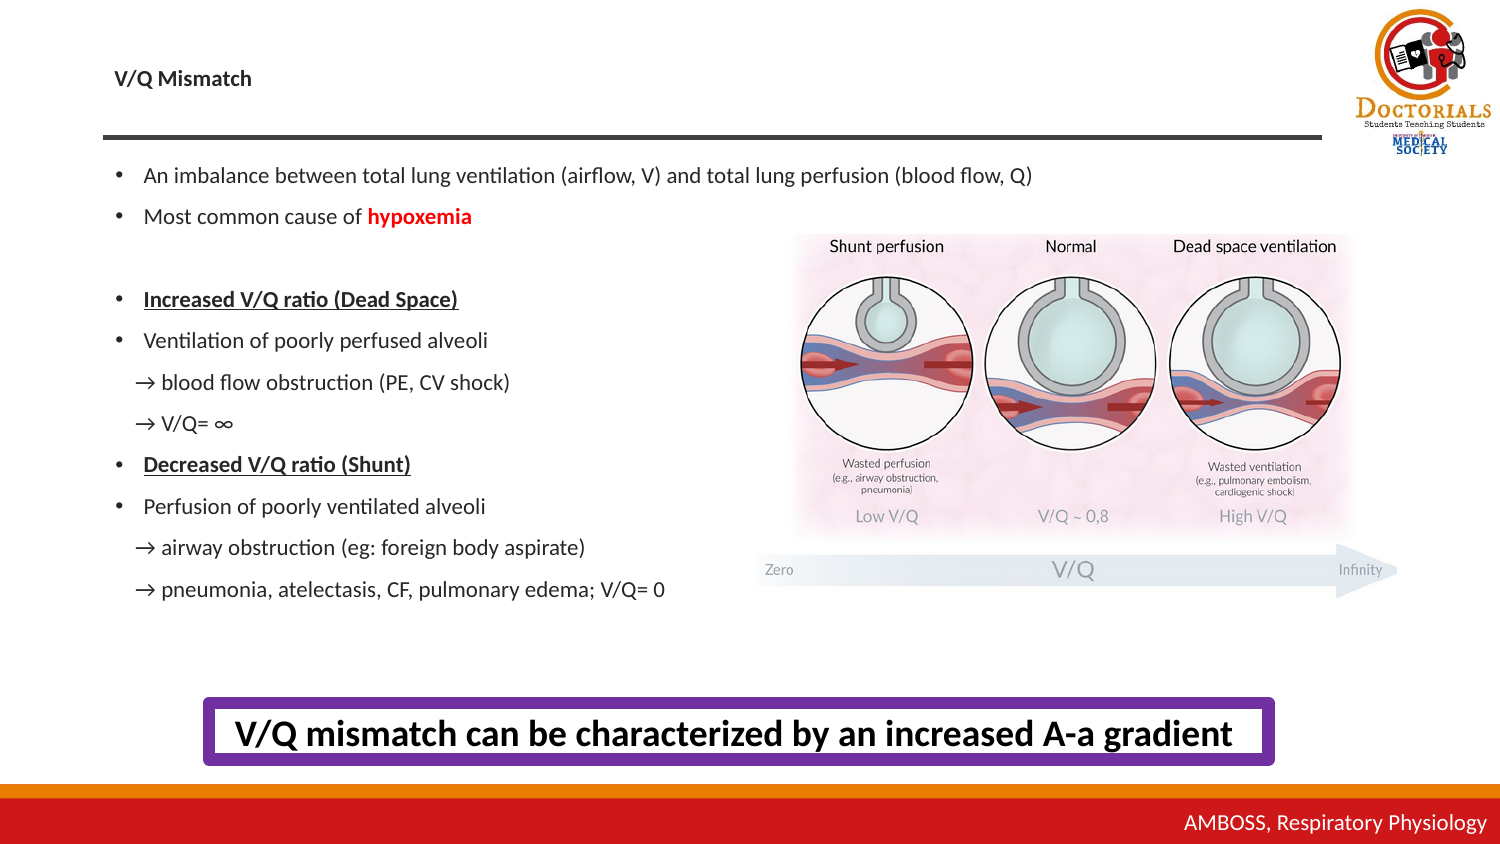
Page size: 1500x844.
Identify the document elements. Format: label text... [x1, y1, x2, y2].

list AMBOSS, Respiratory Physiology [1007, 805, 1500, 842]
text_box V/Q mismatch can be characterized by an increased A-a gradient [208, 703, 1269, 760]
list An imbalance between total lung ventilation (airflow, V) and total lung perfusion (blood flow, Q) Most common cause of hypoxemia Increased V/Q ratio (Dead Space) Ventilation of poorly perfused alveoli → blood flow obstruction (PE, CV shock) → V/Q= ∞ Decreased V/Q ratio (Shunt) Perfusion of poorly ventilated alveoli → airway obstruction (eg: foreign body aspirate) → pneumonia, atelectasis, CF, pulmonary edema; V/Q= 0 [103, 157, 1397, 760]
title V/Q Mismatch [103, 19, 1397, 138]
picture [756, 234, 1398, 600]
picture [1351, 5, 1496, 160]
